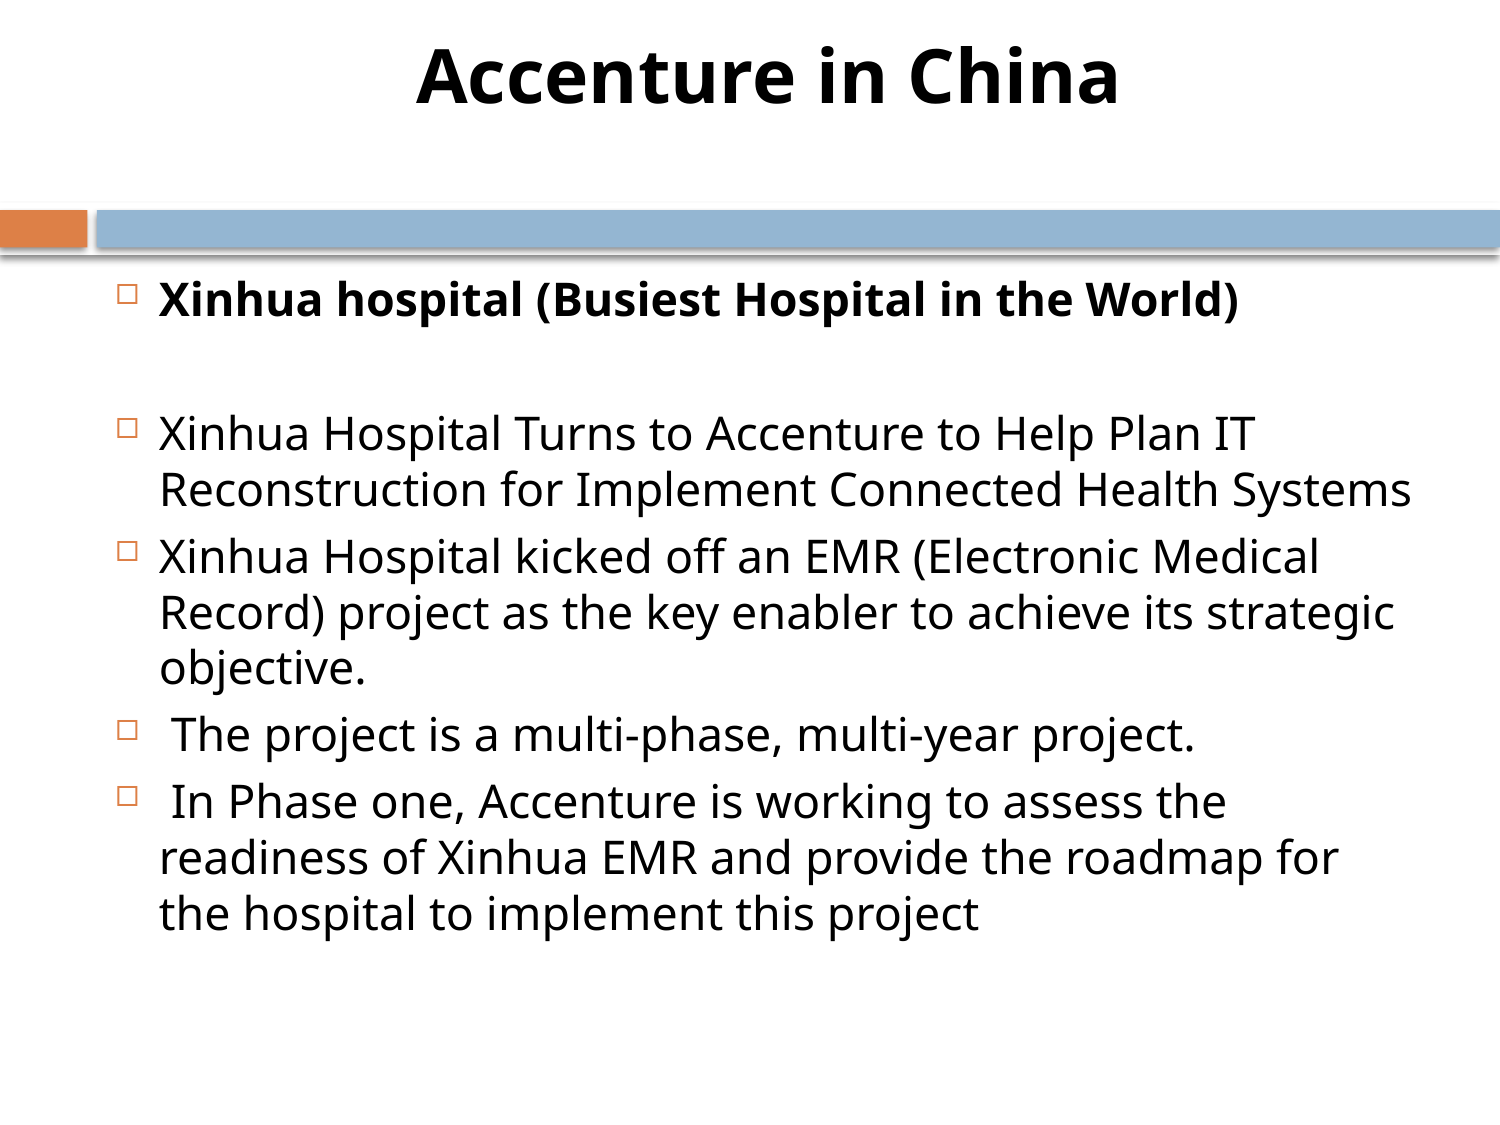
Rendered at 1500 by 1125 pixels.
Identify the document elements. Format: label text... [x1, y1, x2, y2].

title Accenture in China [100, 37, 1438, 200]
list Xinhua hospital (Busiest Hospital in the World) Xinhua Hospital Turns to Accenture to Help Plan IT Reconstruction for Implement Connected Health Systems Xinhua Hospital kicked off an EMR (Electronic Medical Record) project as the key enabler to achieve its strategic objective. The project is a multi-phase, multi-year project. In Phase one, Accenture is working to assess the readiness of Xinhua EMR and provide the roadmap for the hospital to implement this project [100, 262, 1438, 1000]
